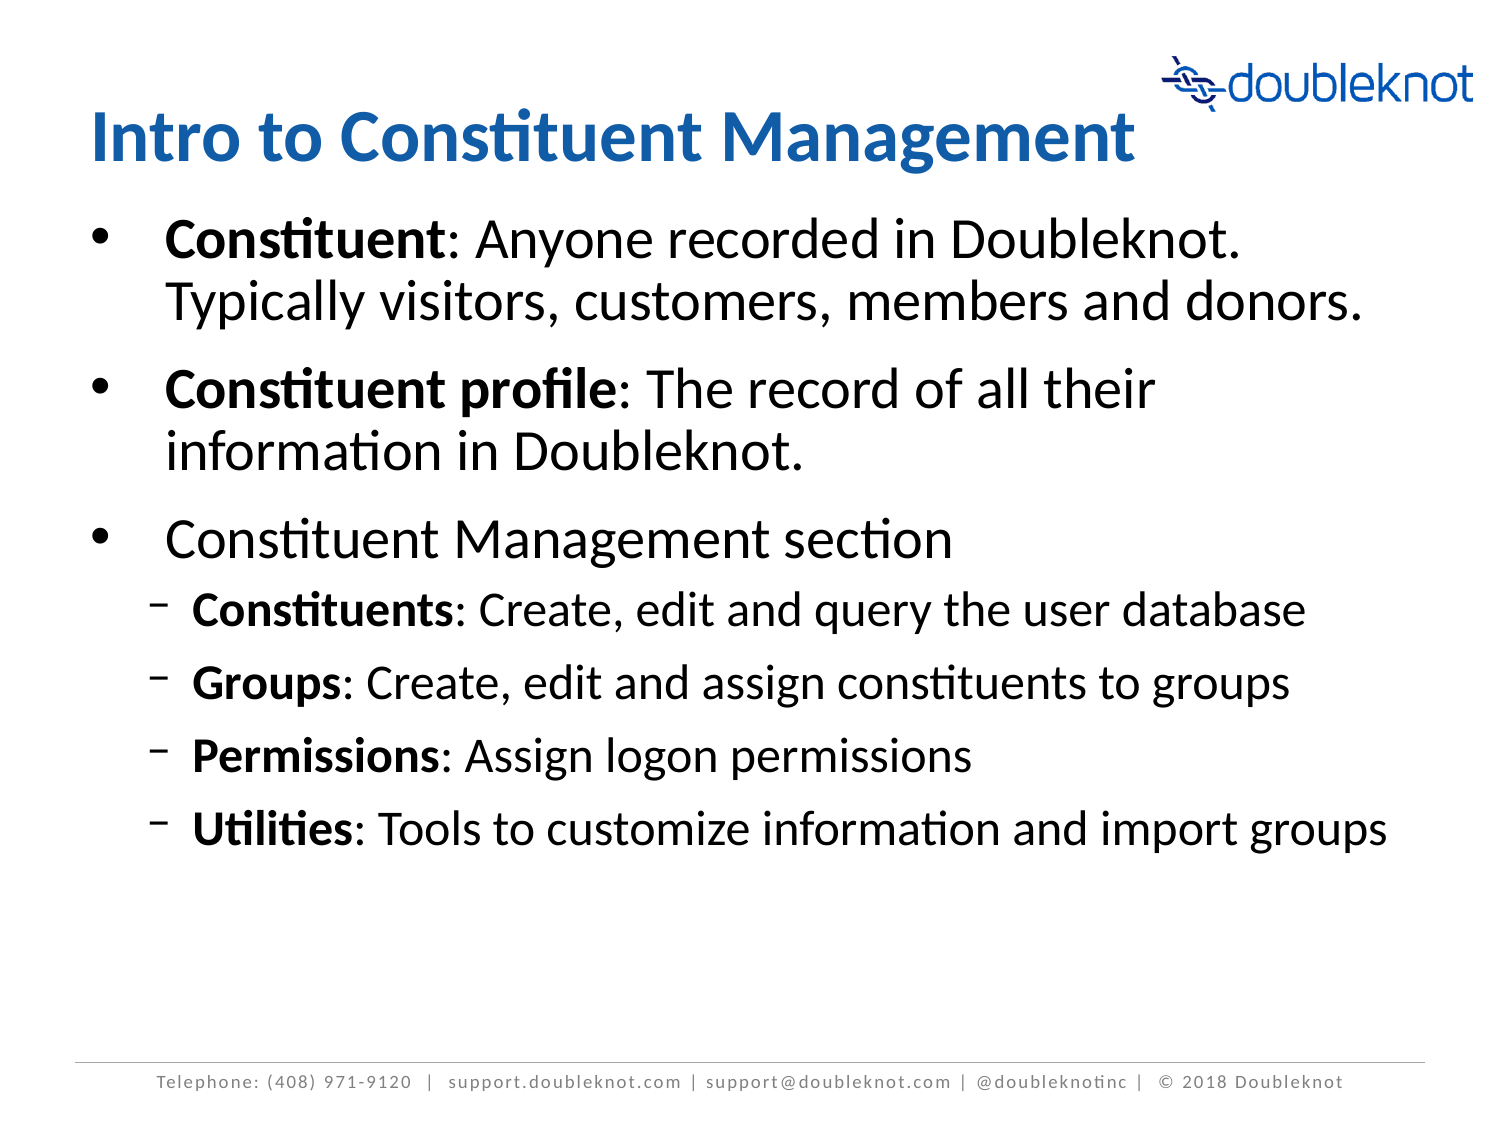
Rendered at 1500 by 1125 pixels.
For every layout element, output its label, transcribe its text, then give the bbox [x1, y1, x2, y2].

title Intro to Constituent Management [75, 37, 1425, 200]
list Constituent: Anyone recorded in Doubleknot. Typically visitors, customers, members and donors. Constituent profile: The record of all their information in Doubleknot. Constituent Management section Constituents: Create, edit and query the user database Groups: Create, edit and assign constituents to groups Permissions: Assign logon permissions Utilities: Tools to customize information and import groups [75, 200, 1425, 1038]
picture [1425, 54, 1475, 113]
